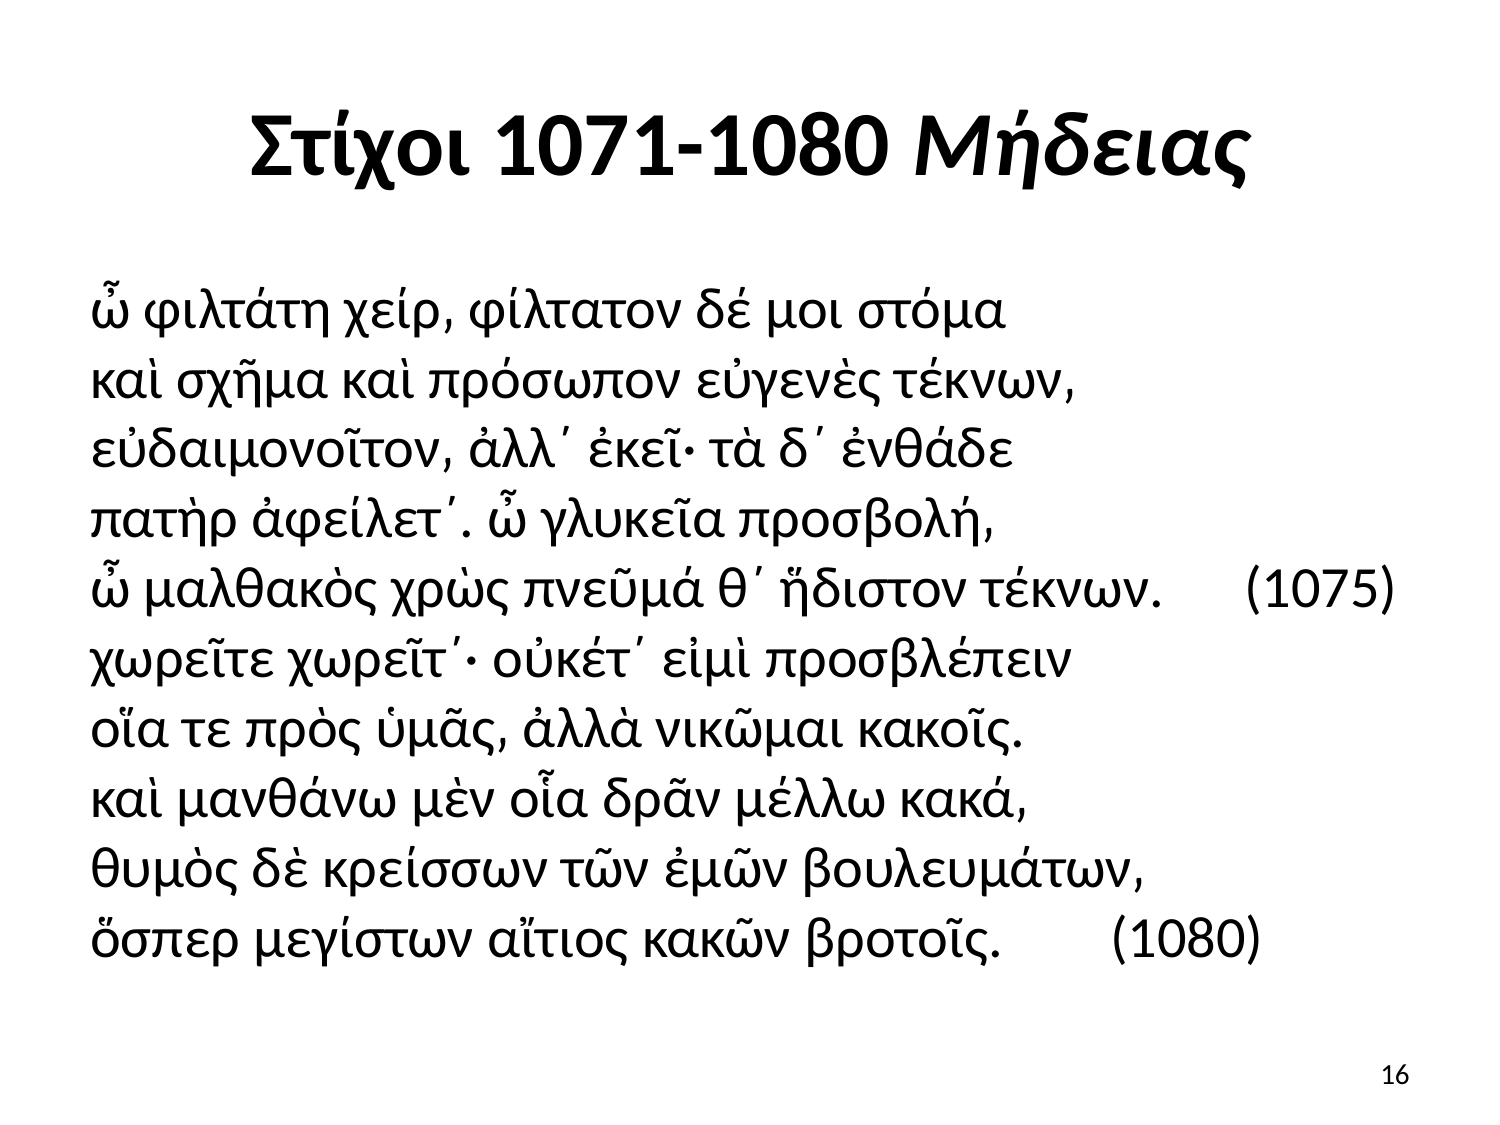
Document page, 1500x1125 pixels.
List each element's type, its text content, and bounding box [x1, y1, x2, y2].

list ὦ φιλτάτη χείρ͵ φίλτατον δέ μοι στόμα καὶ σχῆμα καὶ πρόσωπον εὐγενὲς τέκνων͵ εὐδαιμονοῖτον͵ ἀλλ΄ ἐκεῖ· τὰ δ΄ ἐνθάδε πατὴρ ἀφείλετ΄. ὦ γλυκεῖα προσβολή͵ ὦ μαλθακὸς χρὼς πνεῦμά θ΄ ἥδιστον τέκνων. (1075) χωρεῖτε χωρεῖτ΄· οὐκέτ΄ εἰμὶ προσβλέπειν οἵα τε πρὸς ὑμᾶς͵ ἀλλὰ νικῶμαι κακοῖς. καὶ μανθάνω μὲν οἷα δρᾶν μέλλω κακά͵ θυμὸς δὲ κρείσσων τῶν ἐμῶν βουλευμάτων͵ ὅσπερ μεγίστων αἴτιος κακῶν βροτοῖς. (1080) [75, 262, 1425, 1005]
slide_number 16 [1074, 1042, 1425, 1103]
title Στίχοι 1071-1080 Μήδειας [75, 45, 1425, 233]
